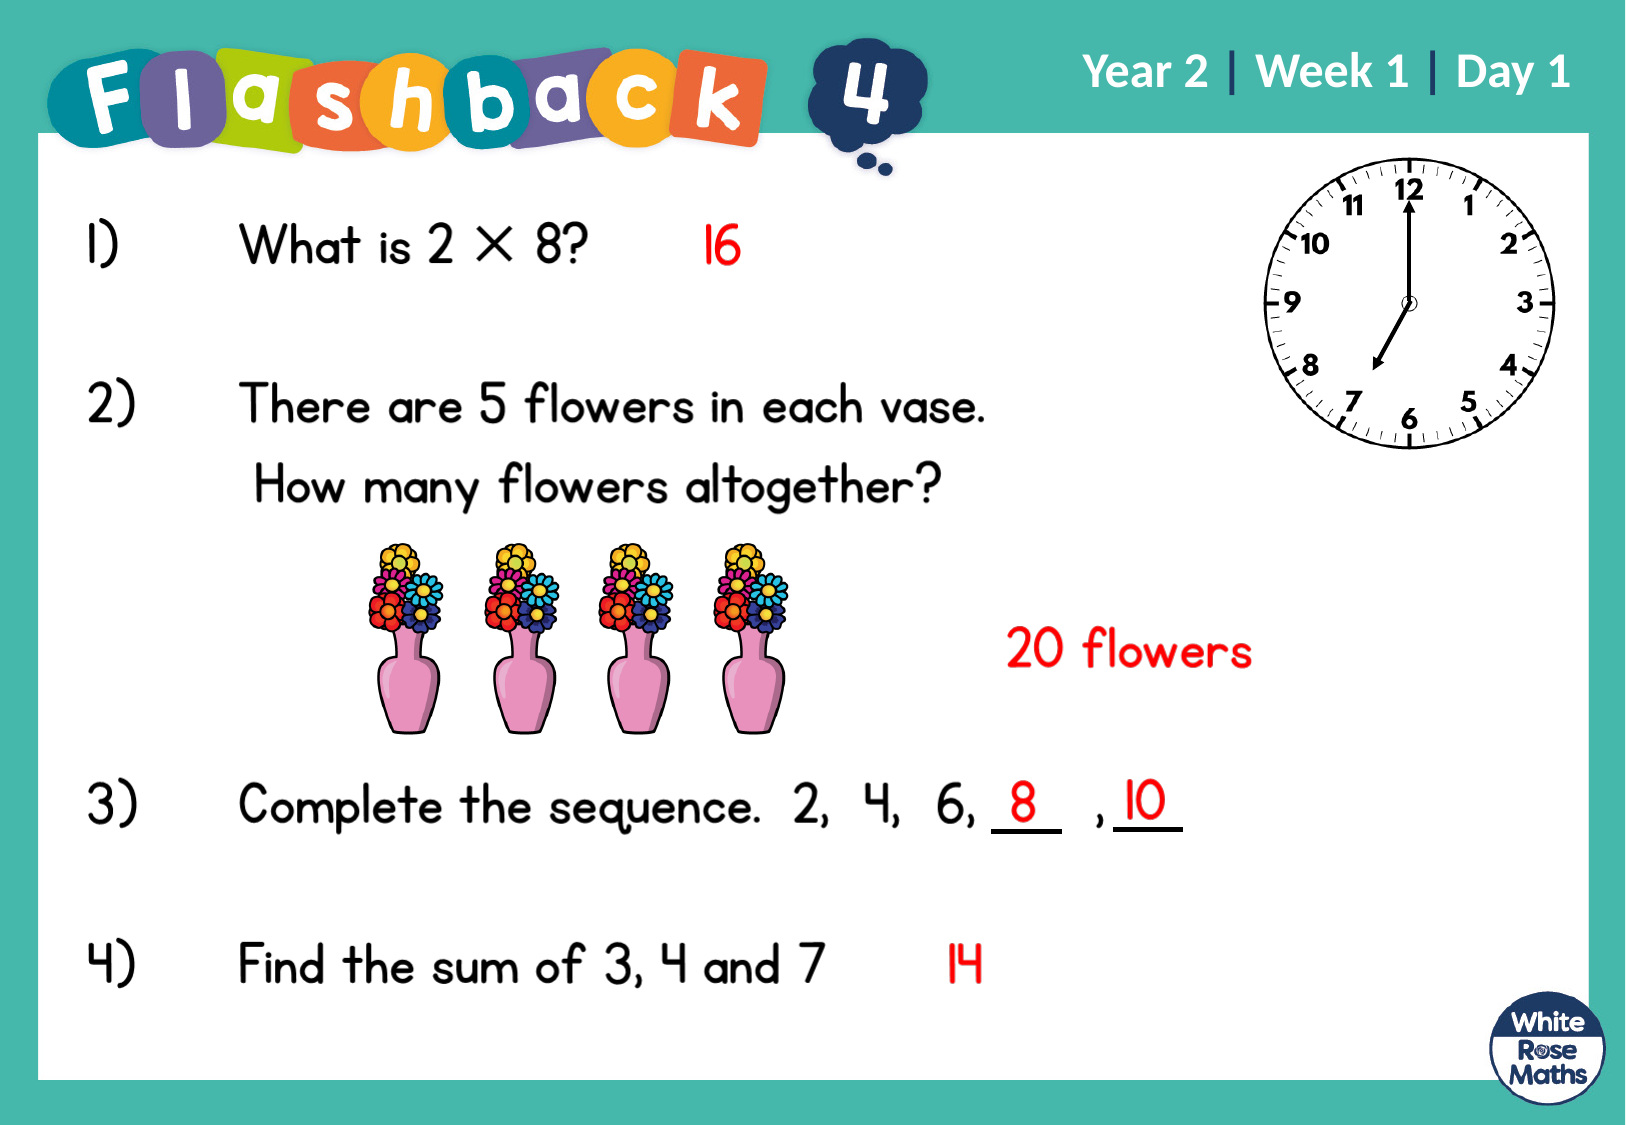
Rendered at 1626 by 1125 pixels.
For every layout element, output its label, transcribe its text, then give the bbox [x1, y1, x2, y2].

picture [0, 0, 1626, 1125]
text_box Year 2 | Week 1 | Day 1 [991, 36, 1587, 108]
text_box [1372, 300, 1411, 371]
